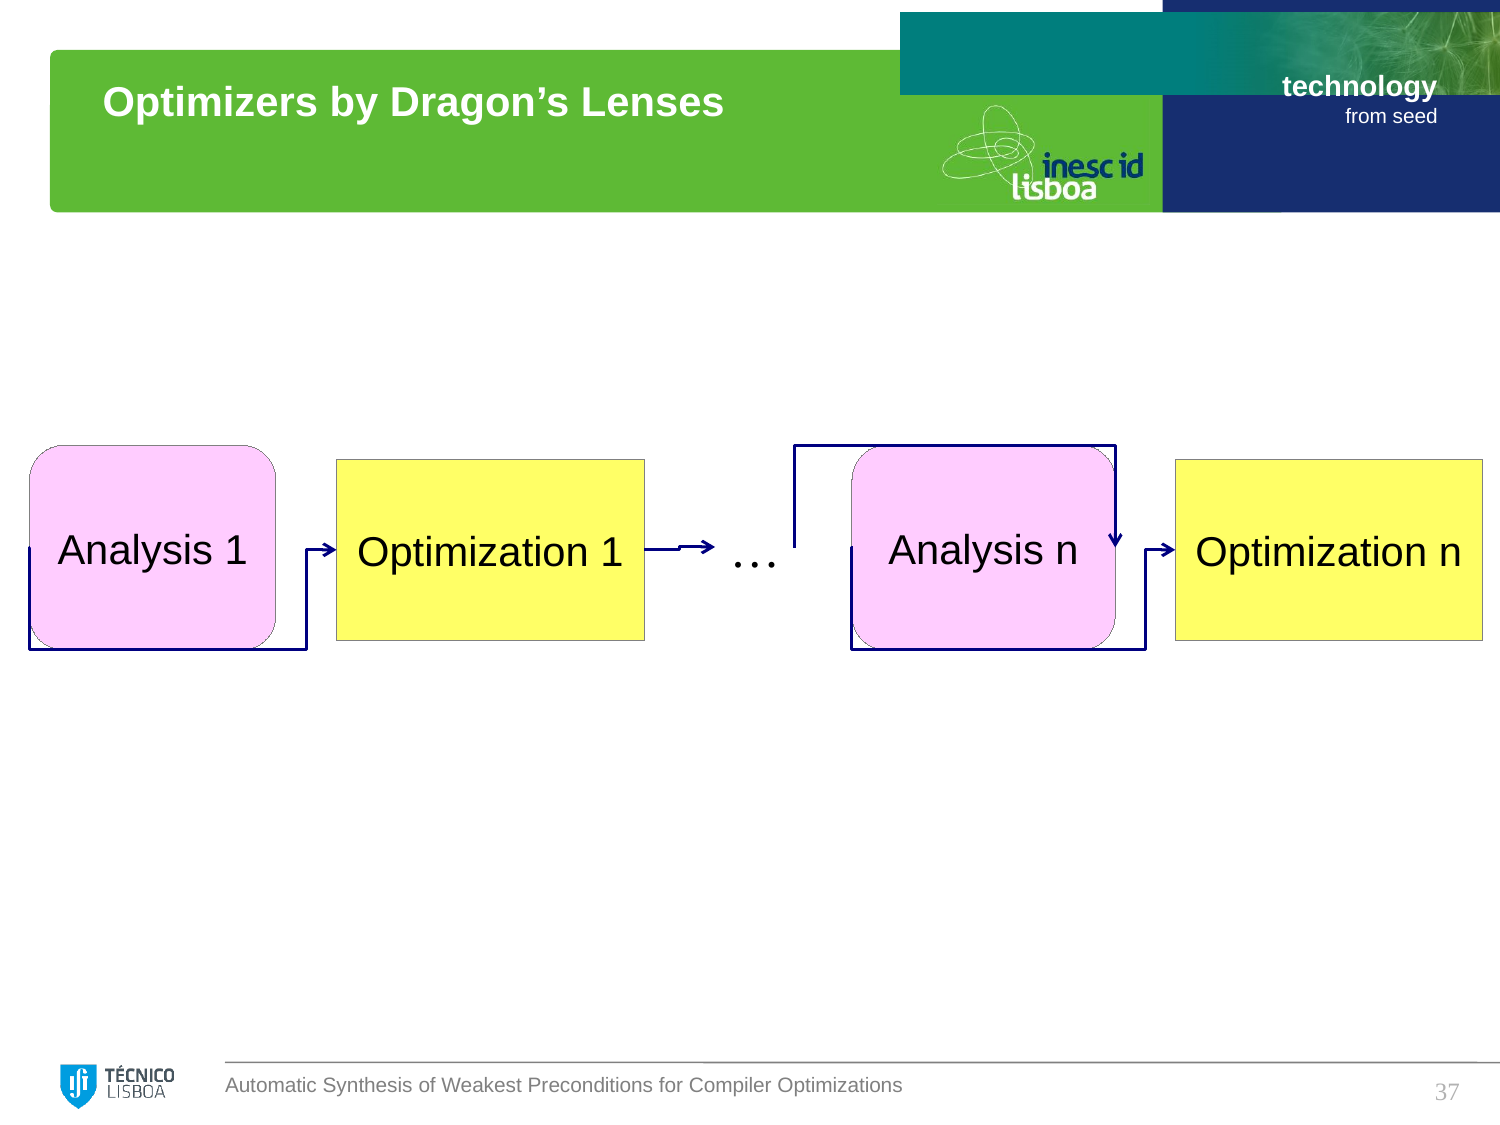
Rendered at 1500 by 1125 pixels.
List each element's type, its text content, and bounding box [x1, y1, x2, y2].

text_box Analysis 1 [29, 445, 276, 648]
picture [1408, 83, 1415, 93]
picture [1364, 83, 1371, 93]
text_box Analysis n [851, 447, 1116, 648]
picture [937, 99, 1150, 205]
picture [900, 12, 1500, 95]
text_box Optimization n [1175, 459, 1483, 641]
footer Automatic Synthesis of Weakest Preconditions for Compiler Optimizations [225, 1071, 1225, 1110]
picture [1330, 83, 1336, 95]
title Optimizers by Dragon’s Lenses [87, 67, 888, 200]
slide_number 37 [1316, 1060, 1475, 1121]
picture [1348, 83, 1354, 95]
picture [1390, 83, 1397, 93]
text_box … [715, 509, 782, 585]
text_box Optimization 1 [336, 459, 645, 641]
picture [45, 1051, 188, 1118]
